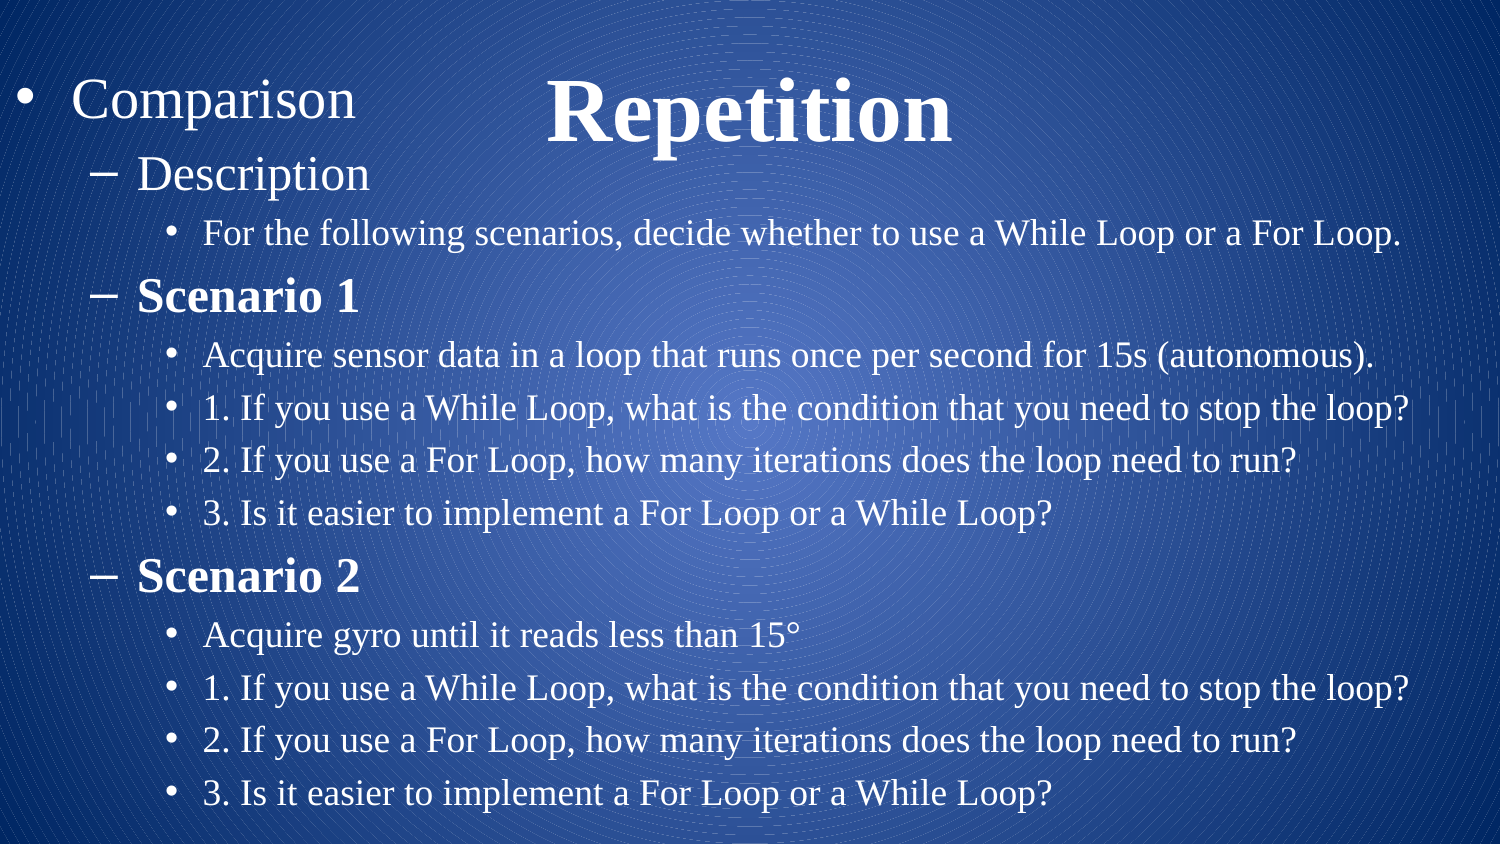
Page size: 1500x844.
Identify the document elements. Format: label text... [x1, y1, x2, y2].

title Repetition [75, 34, 1425, 52]
list Comparison Description For the following scenarios, decide whether to use a While Loop or a For Loop. Scenario 1 Acquire sensor data in a loop that runs once per second for 15s (autonomous). 1. If you use a While Loop, what is the condition that you need to stop the loop? 2. If you use a For Loop, how many iterations does the loop need to run? 3. Is it easier to implement a For Loop or a While Loop? Scenario 2 Acquire gyro until it reads less than 15° 1. If you use a While Loop, what is the condition that you need to stop the loop? 2. If you use a For Loop, how many iterations does the loop need to run? 3. Is it easier to implement a For Loop or a While Loop? [0, 52, 1500, 728]
